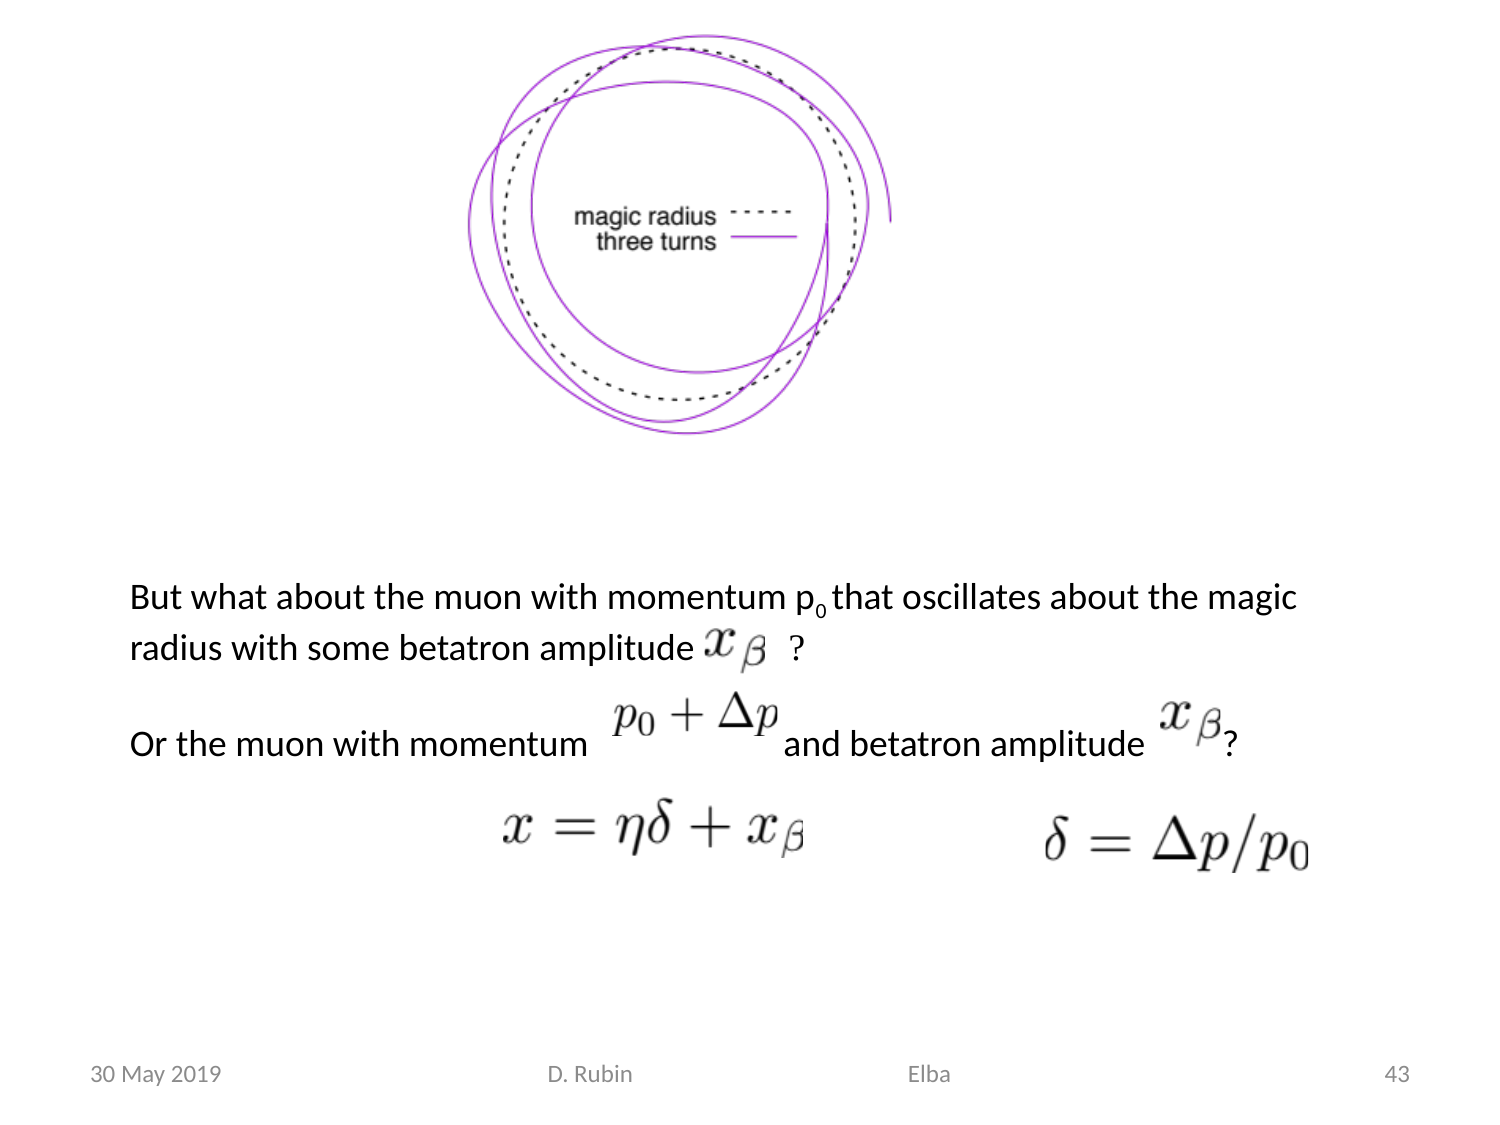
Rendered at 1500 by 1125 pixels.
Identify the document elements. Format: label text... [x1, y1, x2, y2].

picture [1159, 699, 1221, 747]
picture [502, 796, 804, 858]
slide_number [75, 1042, 425, 1103]
picture [611, 691, 778, 736]
footer D. Rubin Elba [512, 1042, 988, 1103]
picture [704, 627, 766, 674]
slide_number 43 [1074, 1042, 1425, 1103]
picture [363, 0, 906, 535]
picture [1045, 812, 1309, 874]
text_box But what about the muon with momentum p0 that oscillates about the magic radius with some betatron amplitude ? Or the muon with momentum and betatron amplitude ? [114, 564, 1384, 772]
